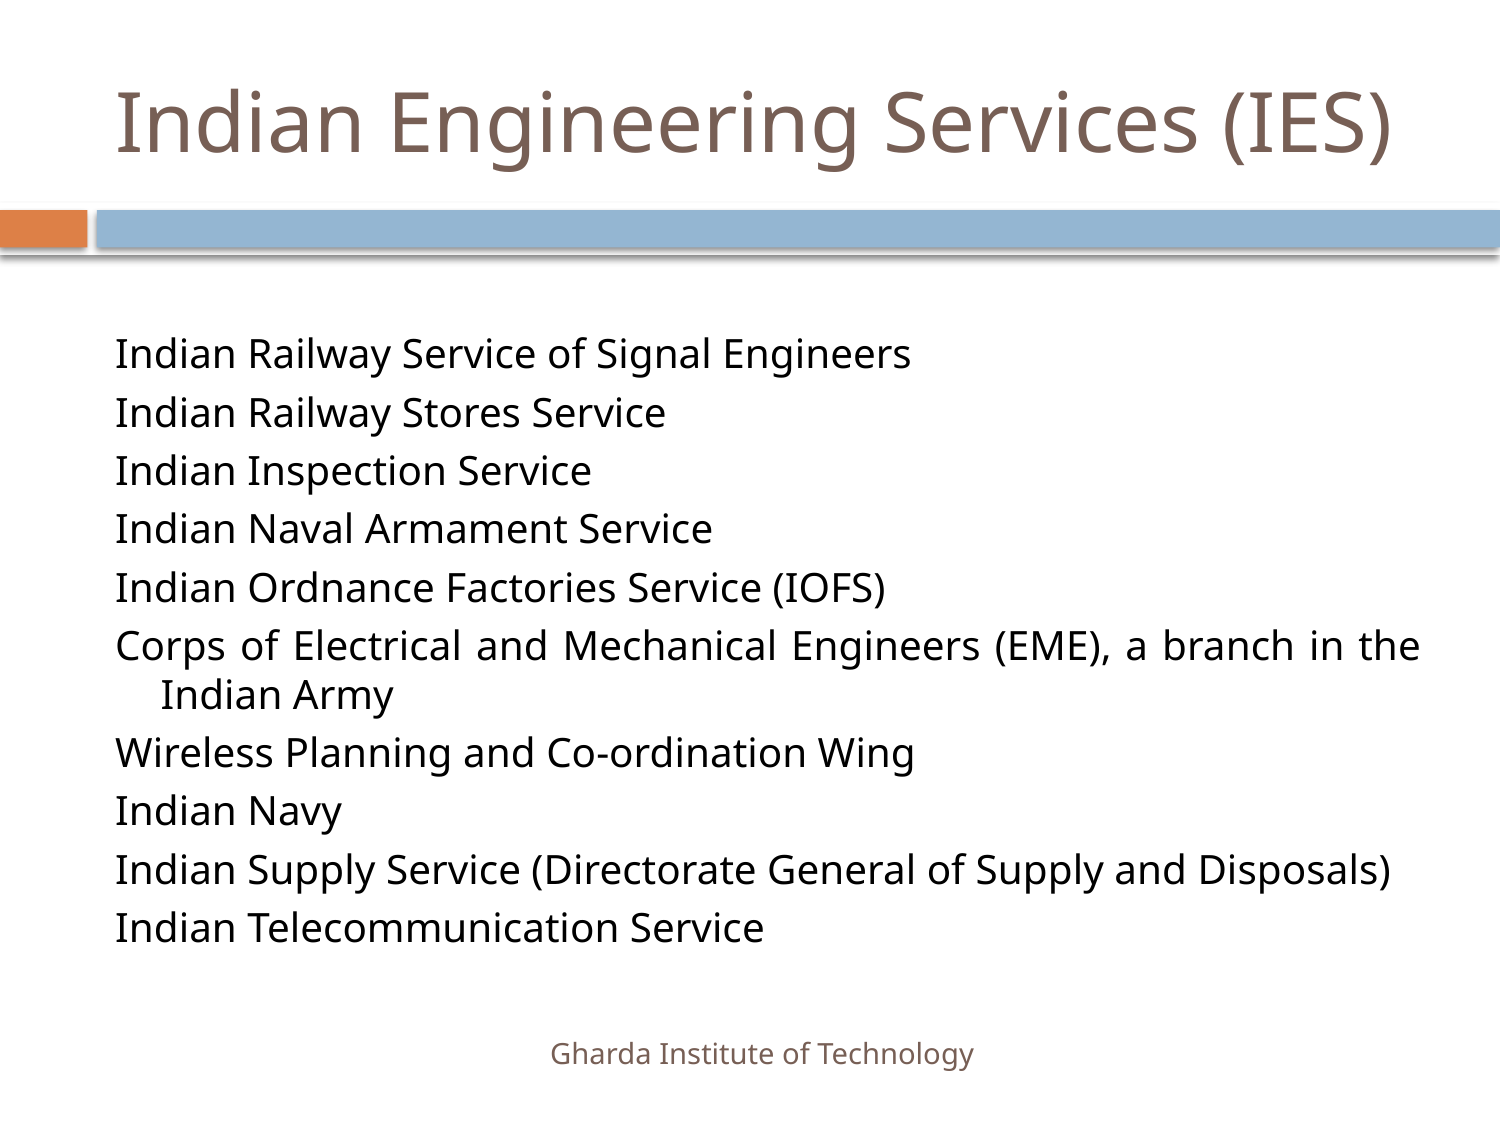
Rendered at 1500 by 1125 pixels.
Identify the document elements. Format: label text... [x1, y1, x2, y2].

title Indian Engineering Services (IES) [100, 37, 1438, 200]
footer Gharda Institute of Technology [99, 1024, 990, 1085]
list Indian Railway Service of Signal Engineers Indian Railway Stores Service Indian Inspection Service Indian Naval Armament Service Indian Ordnance Factories Service (IOFS) Corps of Electrical and Mechanical Engineers (EME), a branch in the Indian Army Wireless Planning and Co-ordination Wing Indian Navy Indian Supply Service (Directorate General of Supply and Disposals) Indian Telecommunication Service [100, 262, 1438, 1000]
